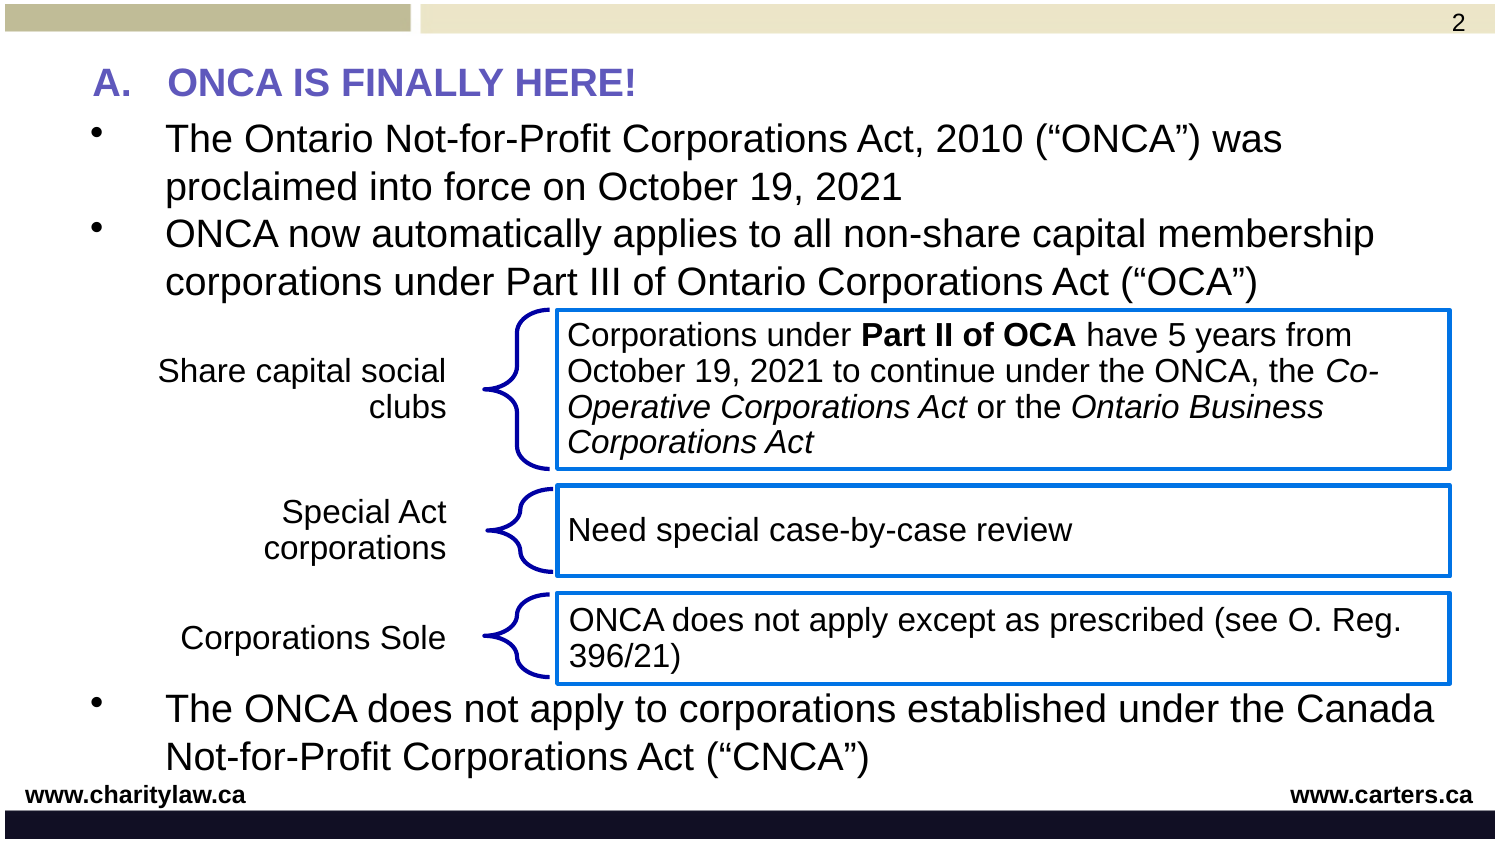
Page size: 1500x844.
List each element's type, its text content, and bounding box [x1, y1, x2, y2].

title ONCA IS FINALLY HERE! [77, 46, 1188, 105]
slide_number 2 [1417, 0, 1500, 44]
picture [5, 4, 1495, 839]
list The Ontario Not-for-Profit Corporations Act, 2010 (“ONCA”) was proclaimed into force on October 19, 2021 ONCA now automatically applies to all non-share capital membership corporations under Part III of Ontario Corporations Act (“OCA”) The ONCA does not apply to corporations established under the Canada Not-for-Profit Corporations Act (“CNCA”) [74, 105, 1488, 731]
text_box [137, 309, 1451, 685]
